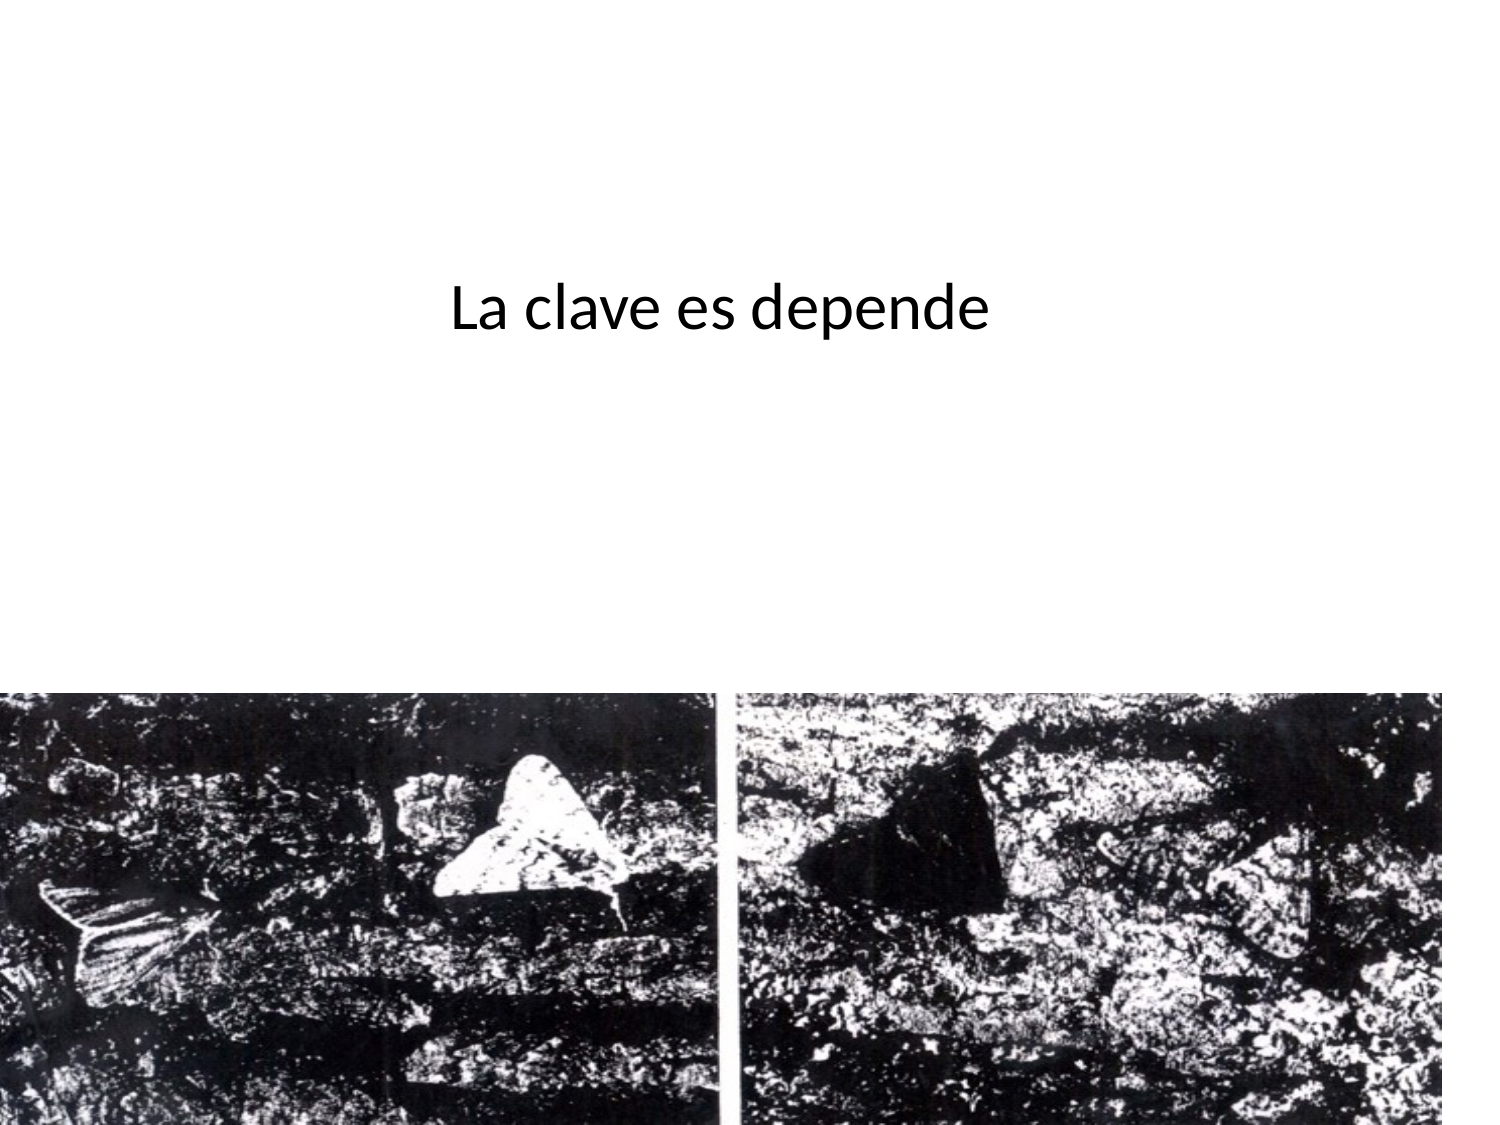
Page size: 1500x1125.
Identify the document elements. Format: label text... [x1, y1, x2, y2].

text_box La clave es depende [383, 255, 1058, 350]
picture [0, 693, 1442, 1125]
